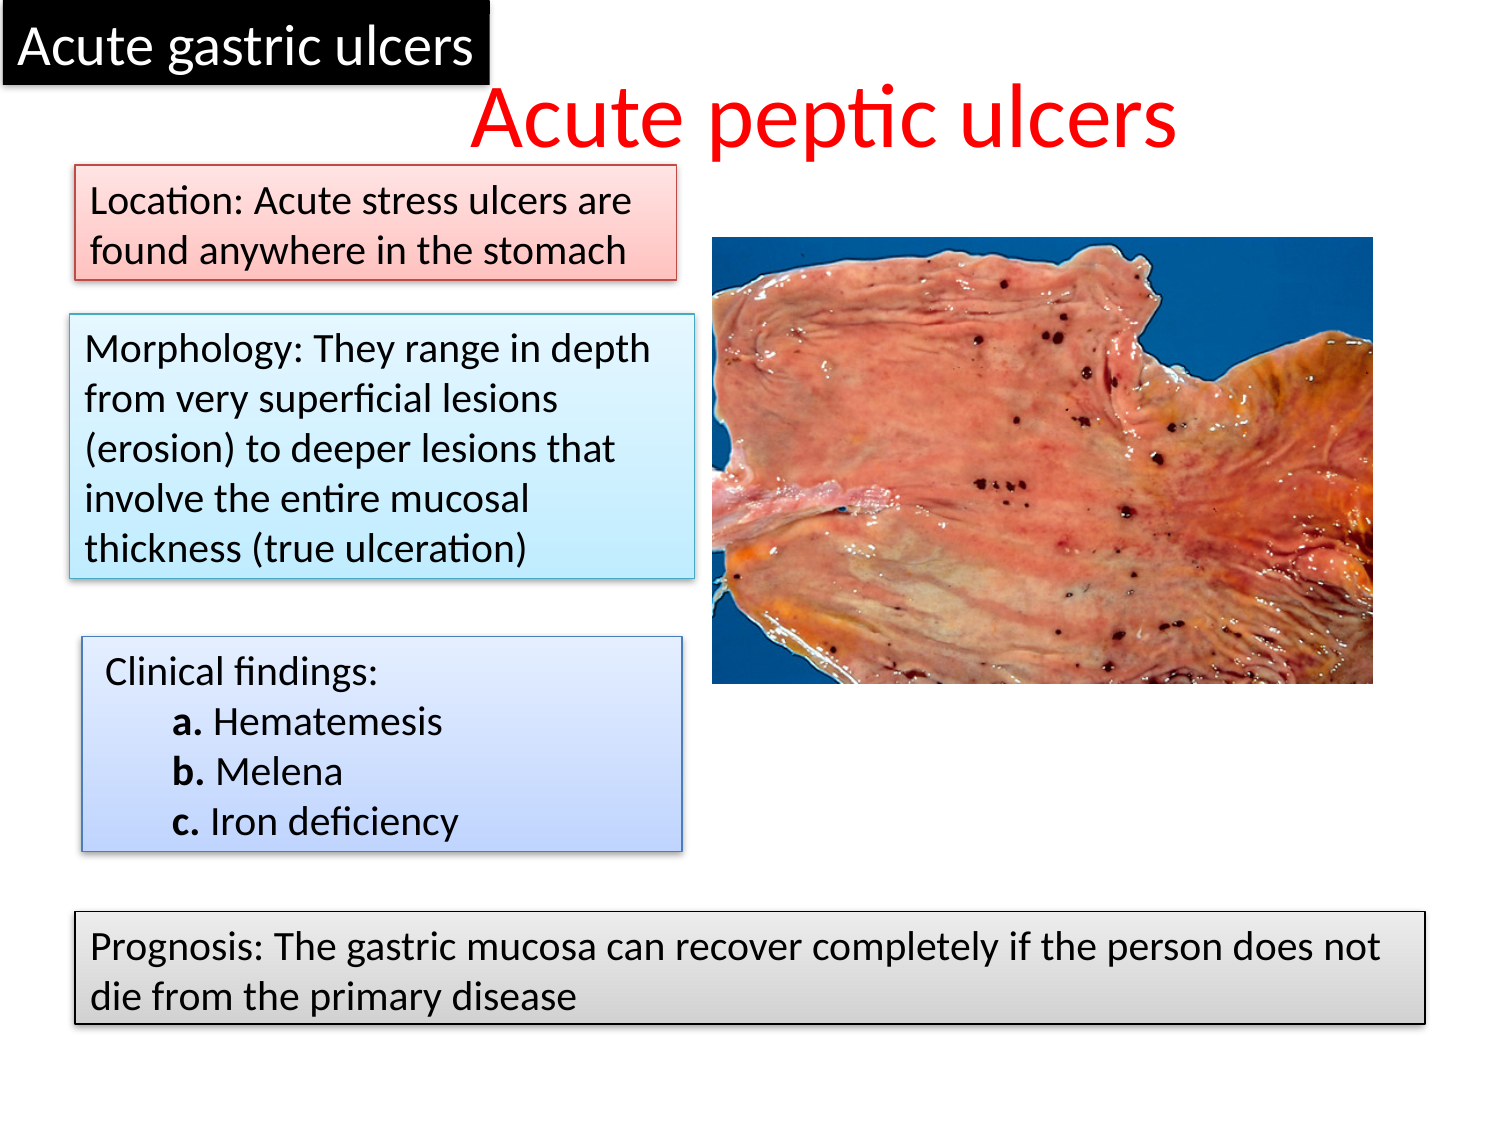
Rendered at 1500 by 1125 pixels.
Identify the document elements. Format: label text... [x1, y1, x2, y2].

list Prognosis: The gastric mucosa can recover completely if the person does not die from the primary disease [74, 911, 1426, 1025]
text_box Morphology: They range in depth from very superficial lesions (erosion) to deeper lesions that involve the entire mucosal thickness (true ulceration) [69, 313, 695, 579]
text_box Location: Acute stress ulcers are found anywhere in the stomach [74, 164, 677, 281]
picture [712, 237, 1373, 684]
text_box Clinical findings: a. Hematemesis b. Melena c. Iron deficiency [81, 636, 683, 852]
title Acute peptic ulcers [150, 17, 1500, 205]
text_box Acute gastric ulcers [2, 0, 490, 85]
